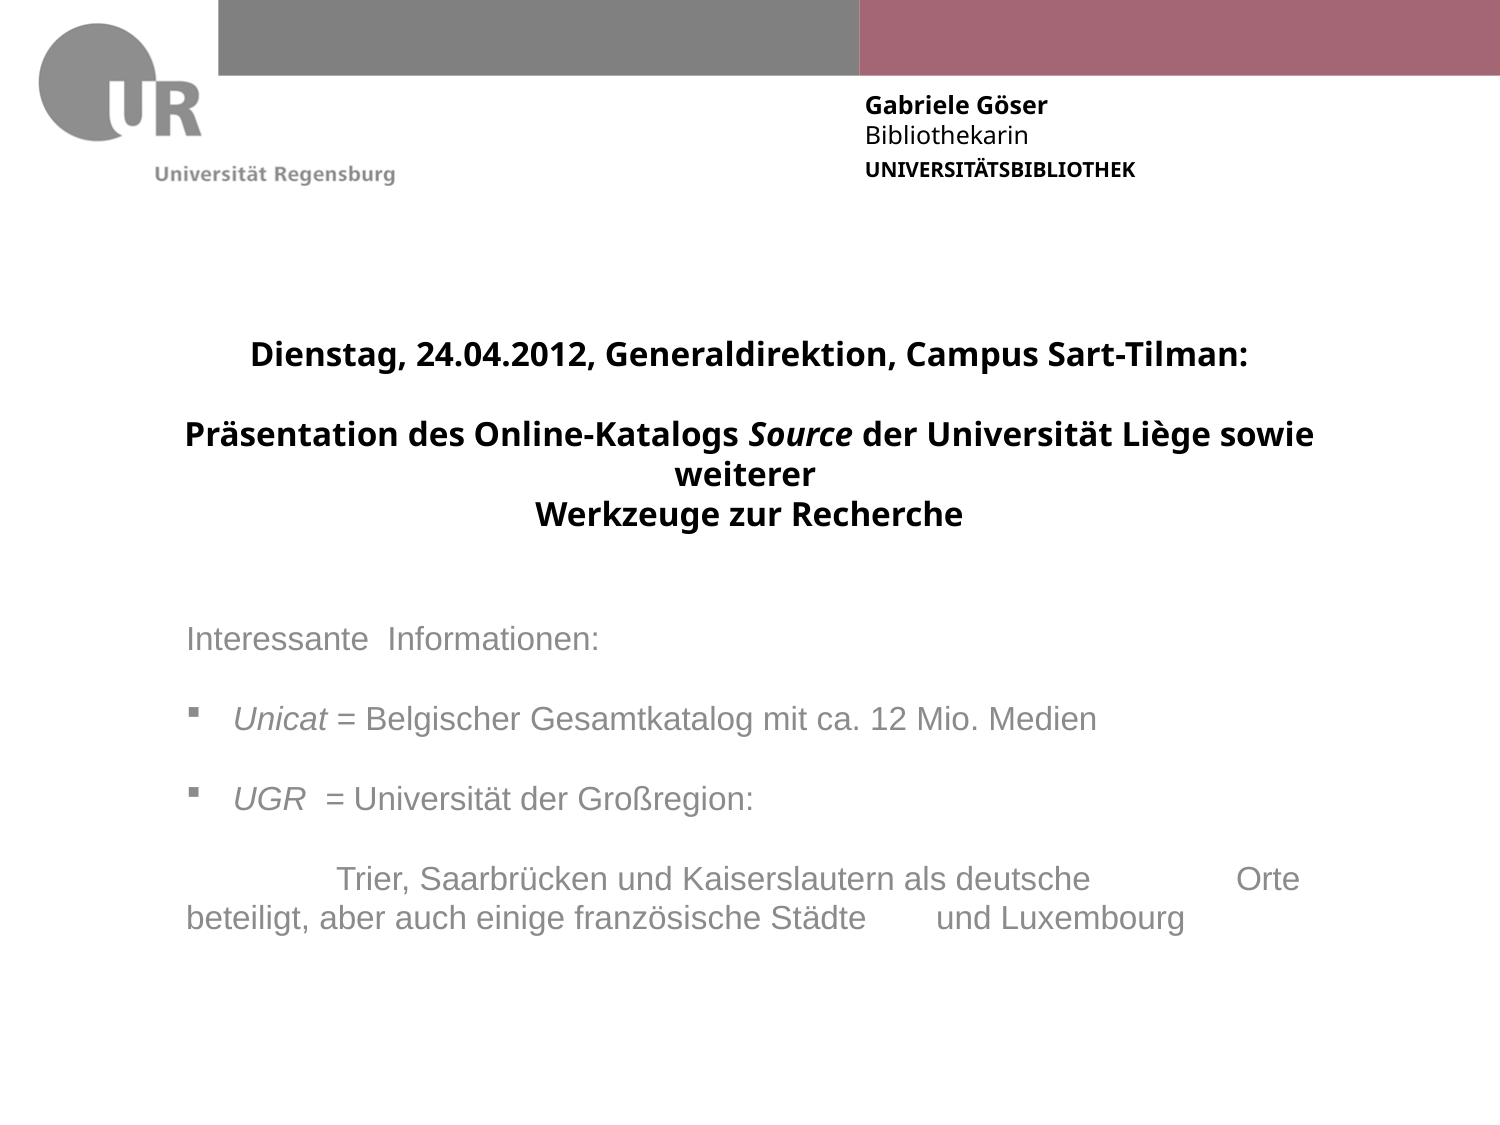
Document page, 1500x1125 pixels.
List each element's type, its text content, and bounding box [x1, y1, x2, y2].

picture [17, 18, 419, 209]
subtitle Interessante Informationen: Unicat = Belgischer Gesamtkatalog mit ca. 12 Mio. Medien UGR = Universität der Großregion: Trier, Saarbrücken und Kaiserslautern als deutsche Orte beteiligt, aber auch einige französische Städte und Luxembourg [171, 609, 1412, 1024]
title Dienstag, 24.04.2012, Generaldirektion, Campus Sart-Tilman: Präsentation des Online-Katalogs Source der Universität Liège sowie weiterer Werkzeuge zur Recherche [147, 326, 1353, 540]
